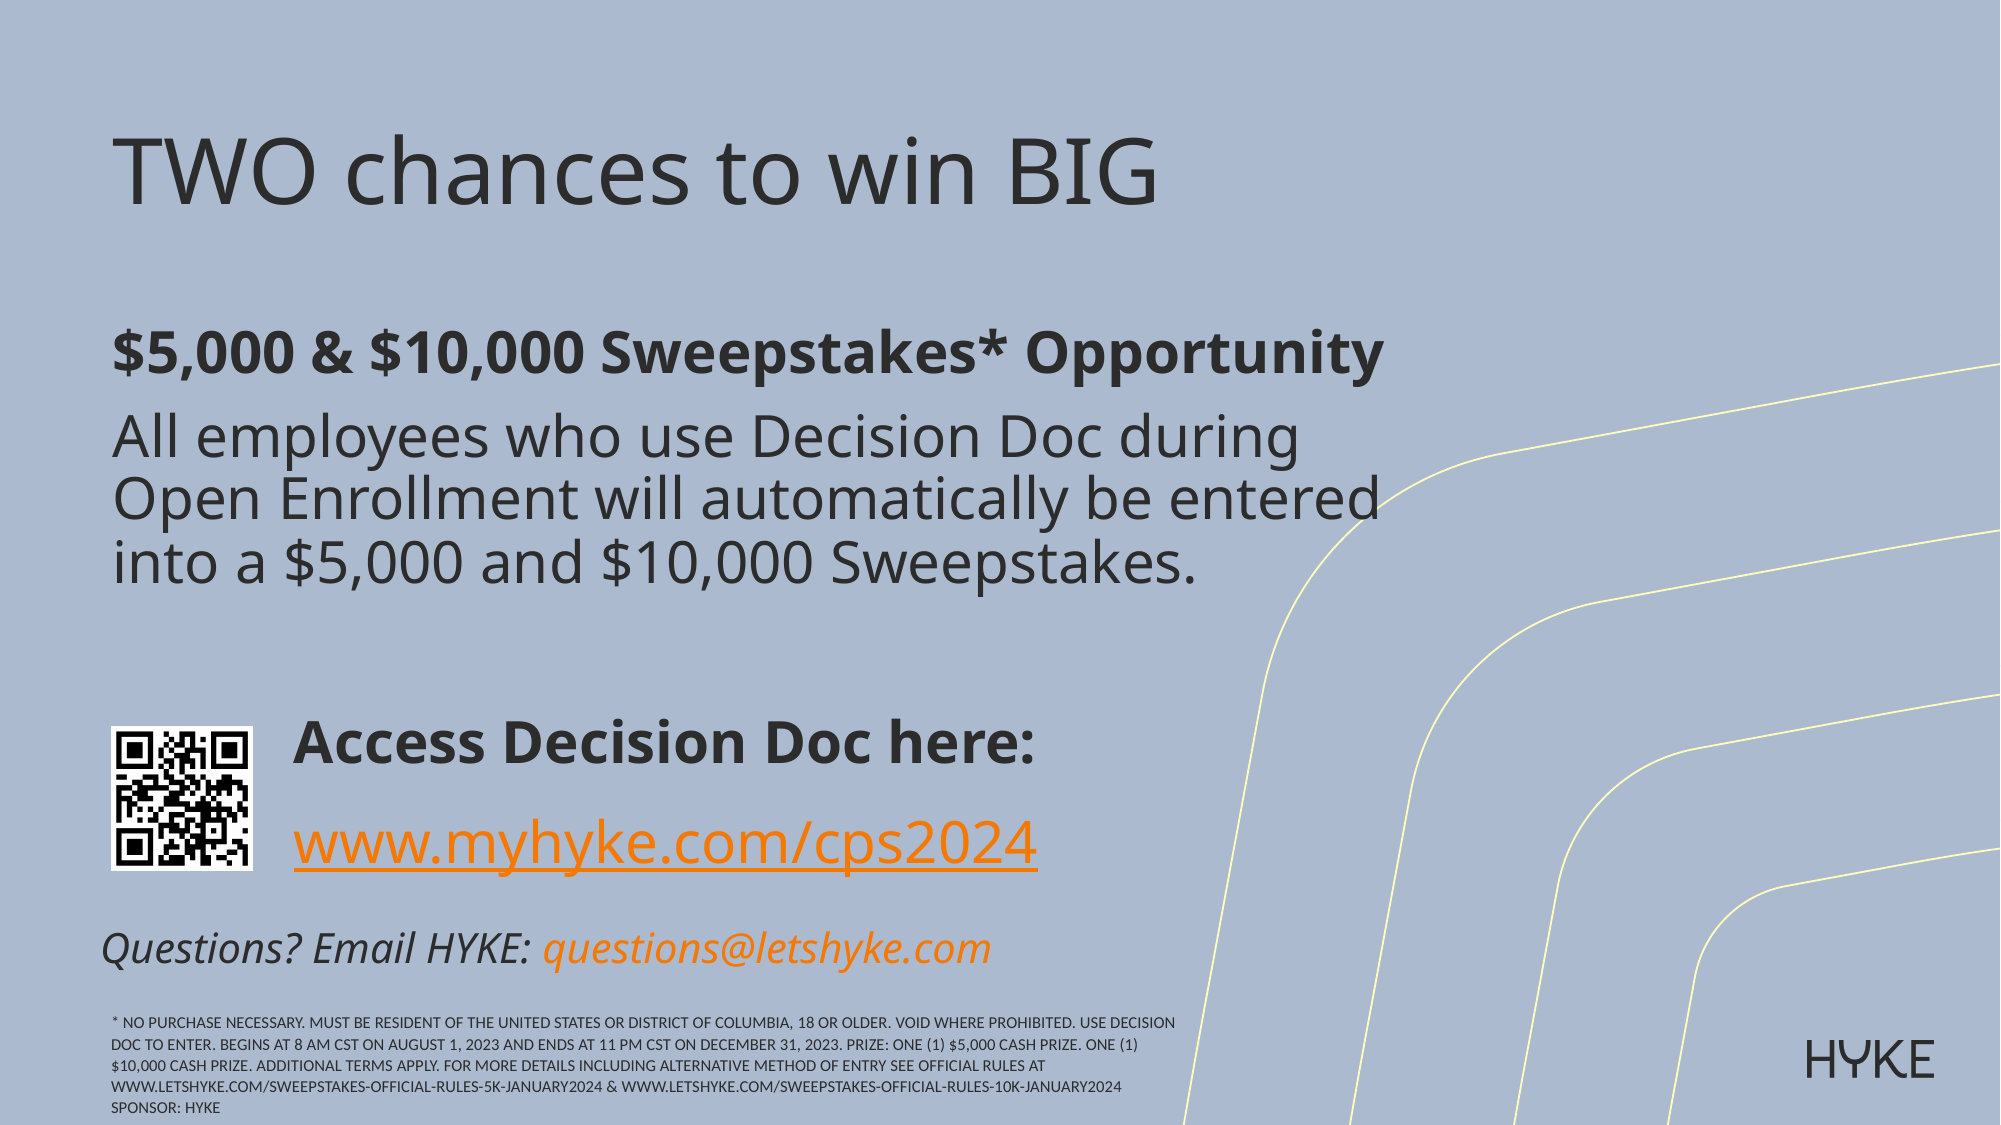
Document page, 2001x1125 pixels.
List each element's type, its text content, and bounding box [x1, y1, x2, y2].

list $5,000 & $10,000 Sweepstakes* Opportunity All employees who use Decision Doc during Open Enrollment will automatically be entered into a $5,000 and $10,000 Sweepstakes. [98, 315, 1440, 695]
text_box Access Decision Doc here: www.myhyke.com/cps2024 [291, 694, 1811, 885]
title TWO chances to win BIG [98, 117, 1599, 283]
text_box Questions? Email HYKE: questions@letshyke.com [98, 912, 1617, 980]
picture [1807, 1040, 1934, 1078]
picture [111, 726, 253, 871]
text_box * NO PURCHASE NECESSARY. MUST BE RESIDENT OF THE UNITED STATES OR DISTRICT OF COLUMBIA, 18 OR OLDER. VOID WHERE PROHIBITED. USE DECISION DOC TO ENTER. BEGINS AT 8 AM CST ON AUGUST 1, 2023 AND ENDS AT 11 PM CST ON DECEMBER 31, 2023. PRIZE: ONE (1) $5,000 CASH PRIZE. ONE (1) $10,000 CASH PRIZE. ADDITIONAL TERMS APPLY. FOR MORE DETAILS INCLUDING ALTERNATIVE METHOD OF ENTRY SEE OFFICIAL RULES AT WWW.LETSHYKE.COM/SWEEPSTAKES-OFFICIAL-RULES-5K-JANUARY2024 & WWW.LETSHYKE.COM/SWEEPSTAKES-OFFICIAL-RULES-10K-JANUARY2024 SPONSOR: HYKE [96, 1003, 1193, 1124]
